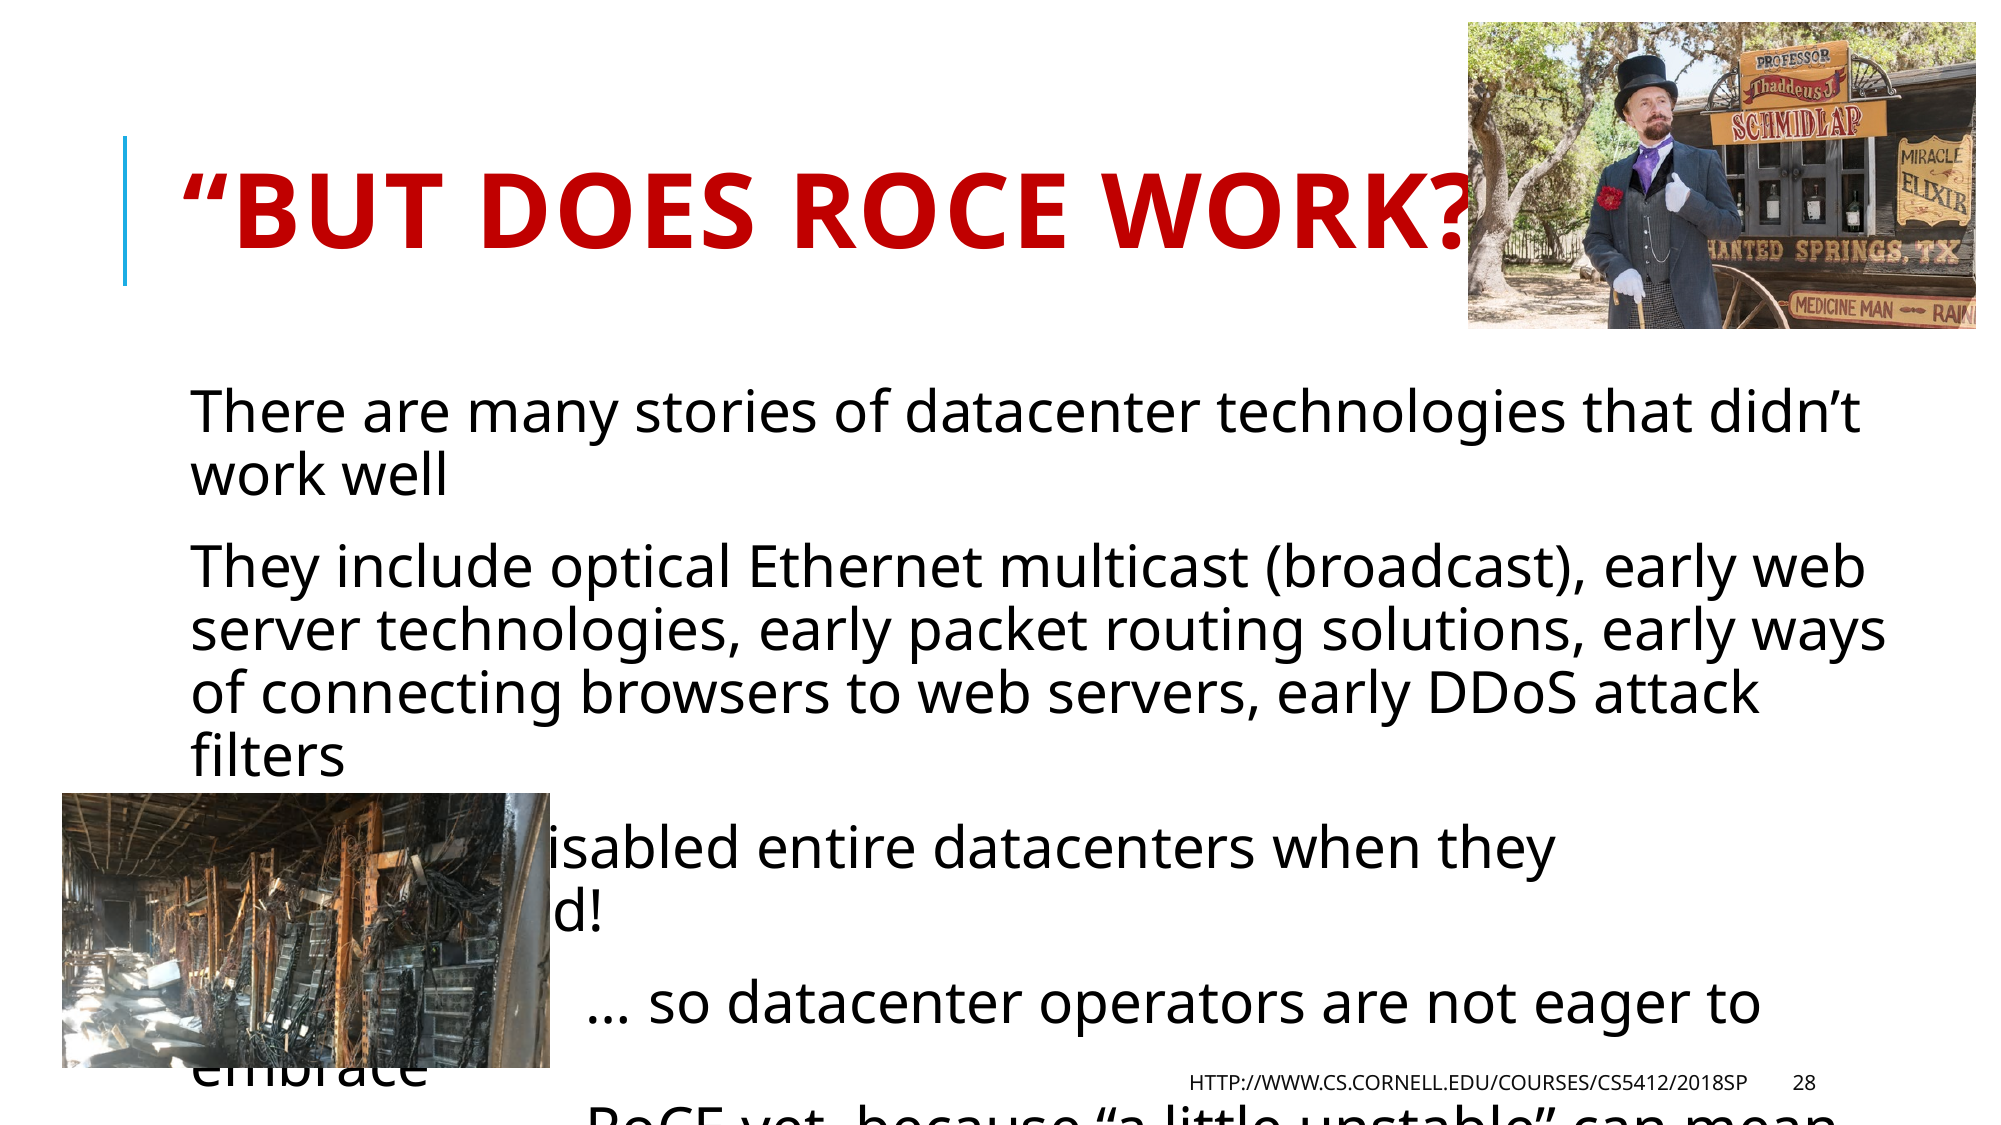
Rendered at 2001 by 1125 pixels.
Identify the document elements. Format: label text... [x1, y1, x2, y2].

picture [1468, 22, 1977, 330]
title “But Does ROCE work??” [168, 96, 1938, 342]
list There are many stories of datacenter technologies that didn’t work well They include optical Ethernet multicast (broadcast), early web server technologies, early packet routing solutions, early ways of connecting browsers to web servers, early DDoS attack filters Often, they disabled entire datacenters when they malfunctioned! … so datacenter operators are not eager to embrace RoCE yet, because “a little unstable” can mean “my datacenter could be toast” [168, 375, 1938, 1035]
slide_number 28 [1777, 1061, 1938, 1107]
footer http://www.cs.cornell.edu/courses/cs5412/2018sp [794, 1061, 1763, 1107]
picture [62, 793, 551, 1069]
